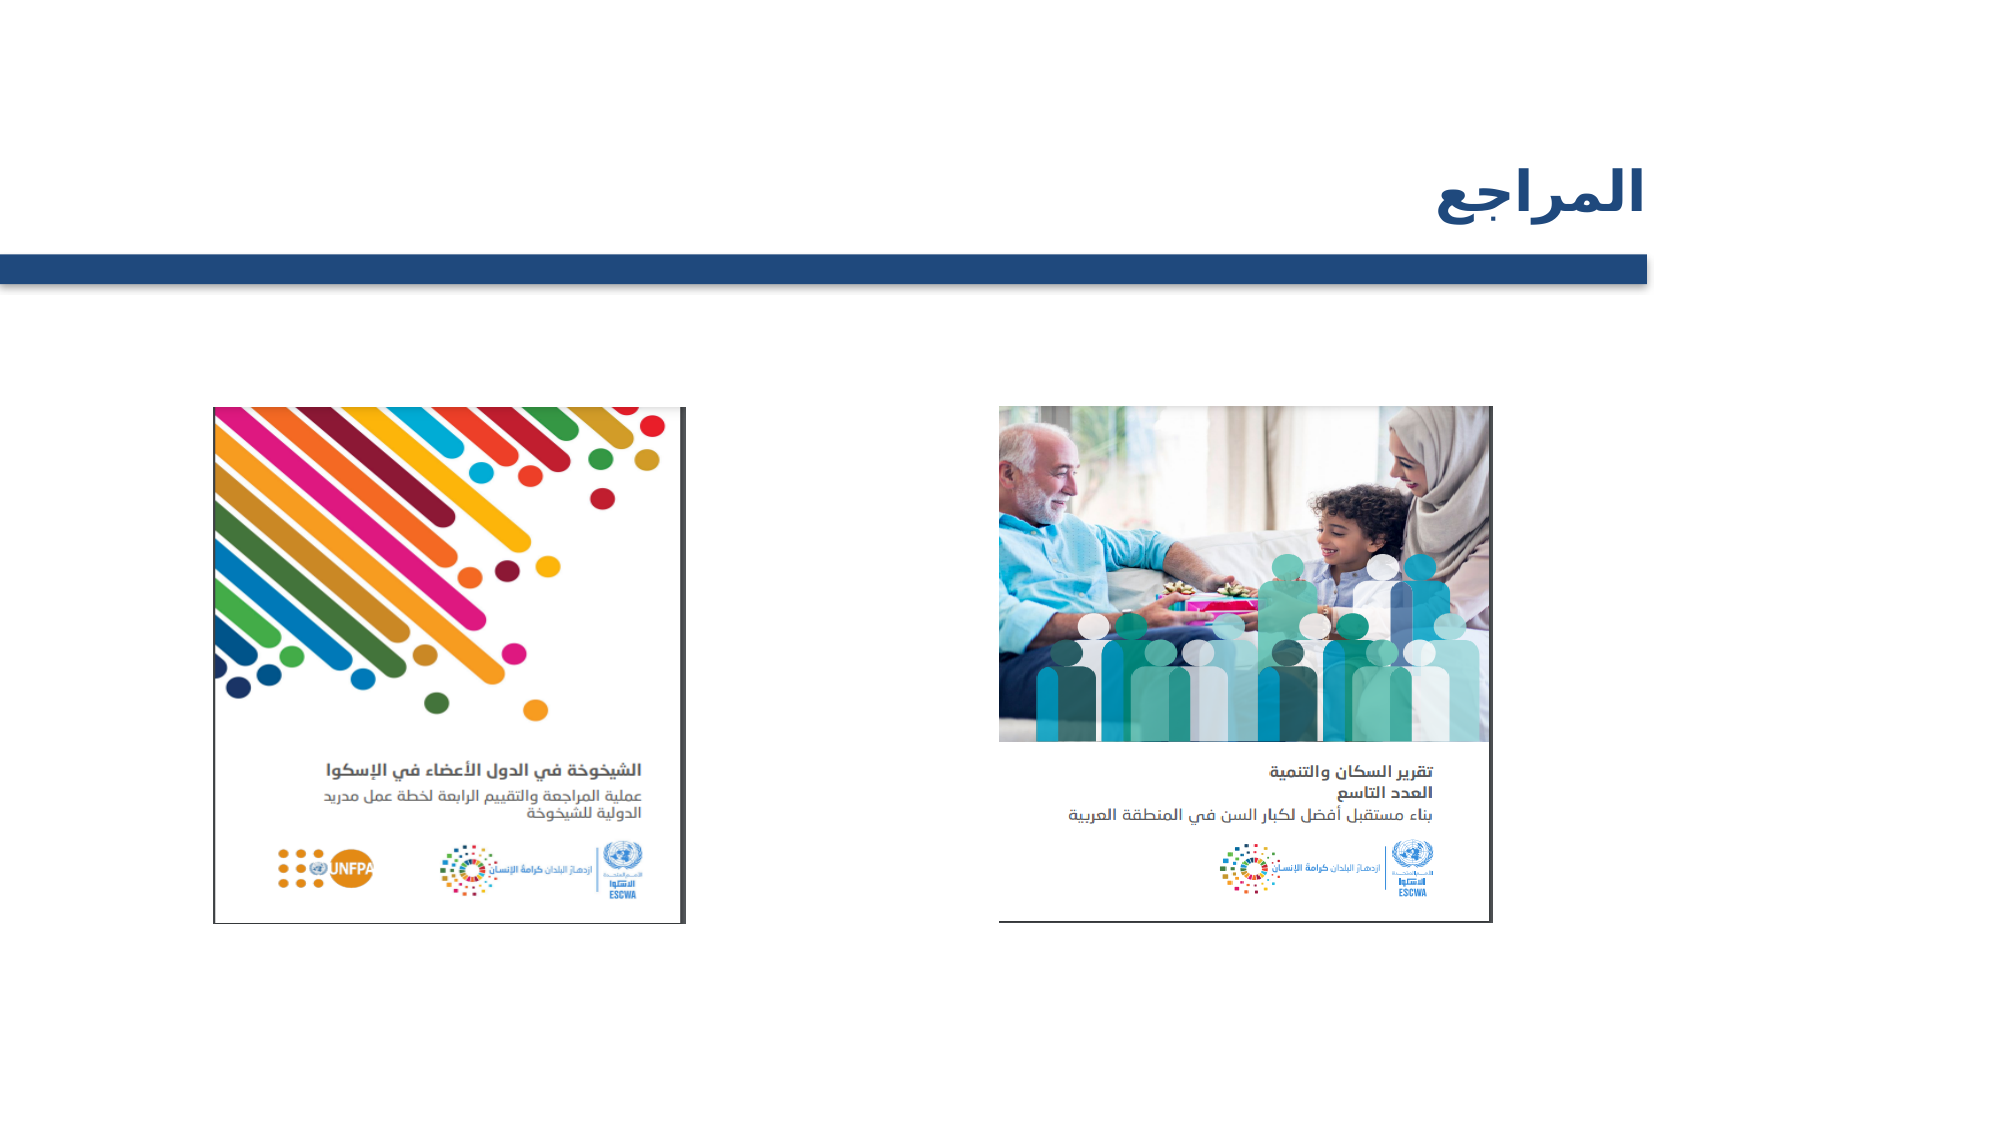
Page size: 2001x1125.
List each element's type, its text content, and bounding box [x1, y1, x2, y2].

title المراجع [199, 166, 1647, 236]
picture [999, 405, 1493, 923]
picture [213, 407, 686, 925]
